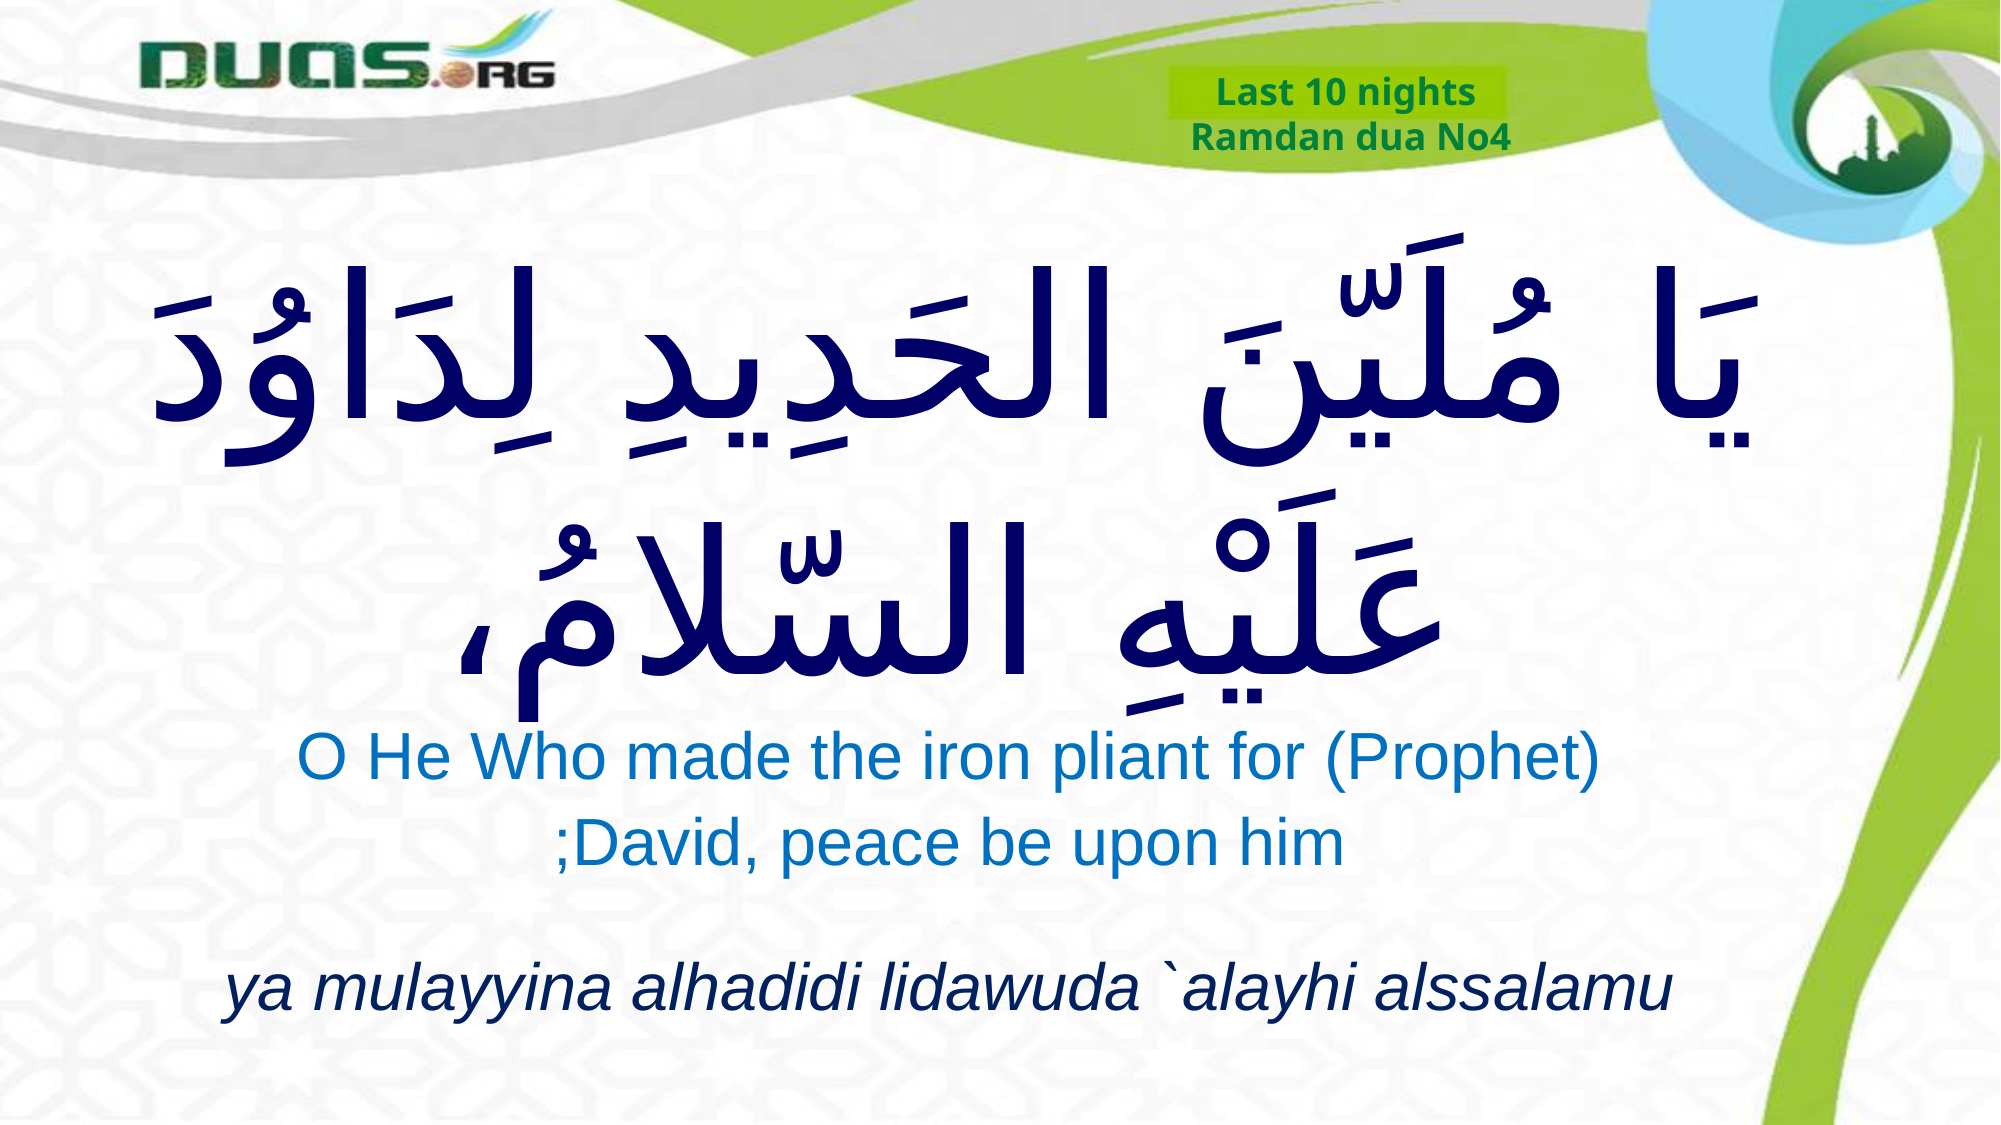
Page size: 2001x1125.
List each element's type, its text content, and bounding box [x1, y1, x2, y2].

text_box Last 10 nights Ramdan dua No4 [1175, 60, 1527, 166]
title يَا مُلَيّنَ الحَدِيدِ لِدَاوُدَ عَلَيْهِ السّلامُ، [93, 337, 1807, 579]
subtitle O He Who made the iron pliant for (Prophet) David, peace be upon him; ya mulayyina alhadidi lidawuda `alayhi alssalamu [200, 699, 1700, 988]
picture [0, 0, 2001, 1125]
